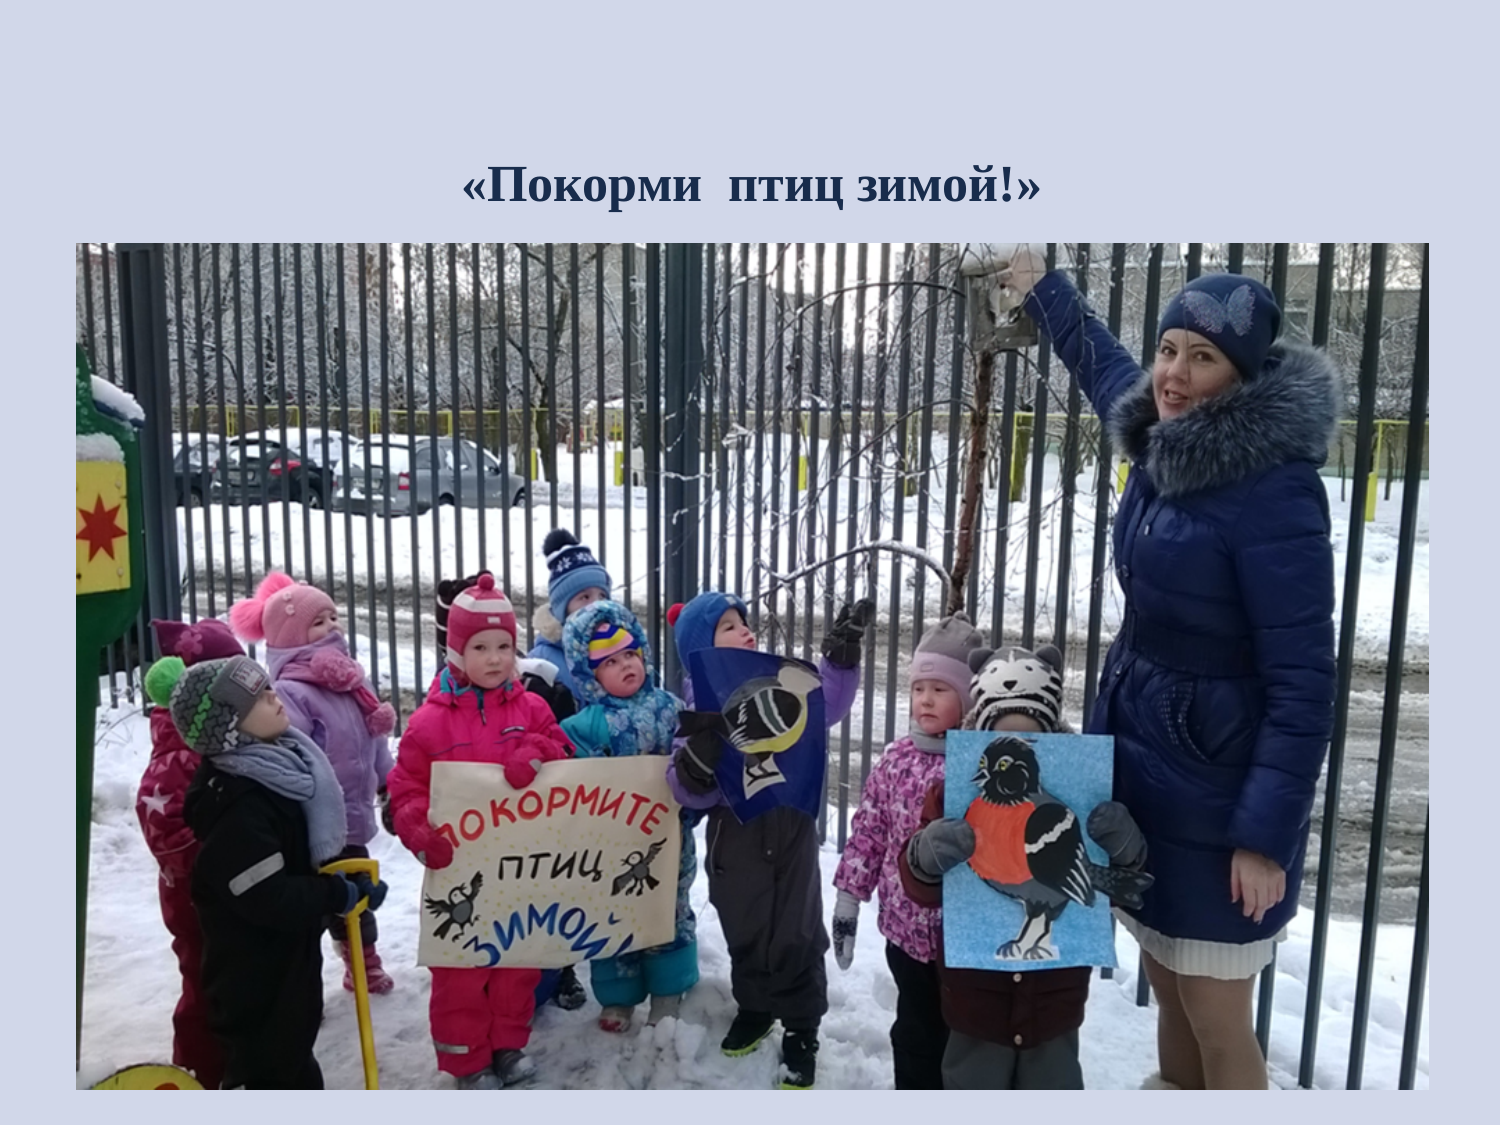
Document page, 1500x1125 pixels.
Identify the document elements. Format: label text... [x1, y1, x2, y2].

title «Покорми птиц зимой!» [76, 125, 1427, 220]
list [76, 243, 1429, 1091]
